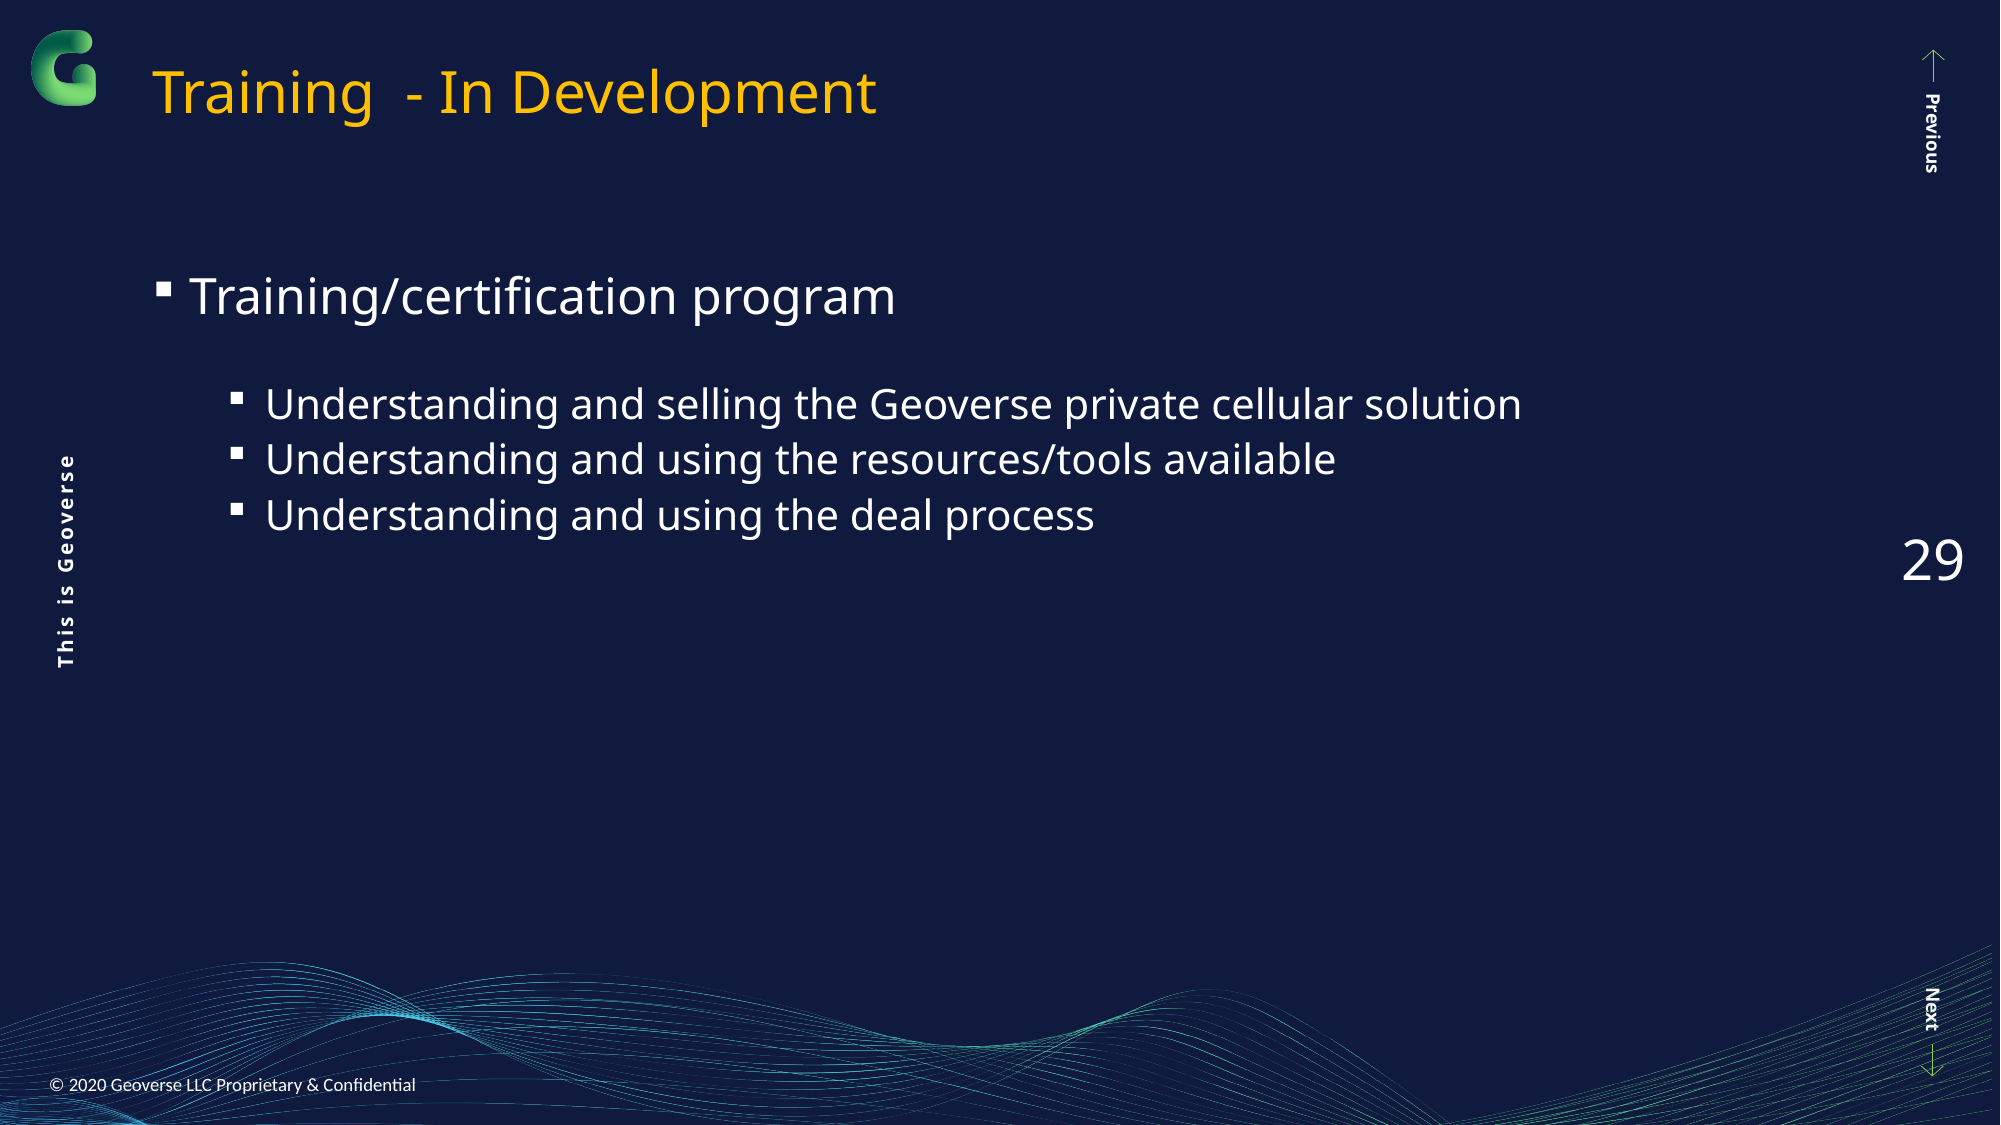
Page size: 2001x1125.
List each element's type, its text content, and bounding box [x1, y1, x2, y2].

title Training - In Development [137, 42, 1863, 148]
list Training/certification program Understanding and selling the Geoverse private cellular solution Understanding and using the resources/tools available Understanding and using the deal process [137, 263, 1863, 588]
picture [0, 942, 1992, 1125]
picture [31, 30, 96, 106]
